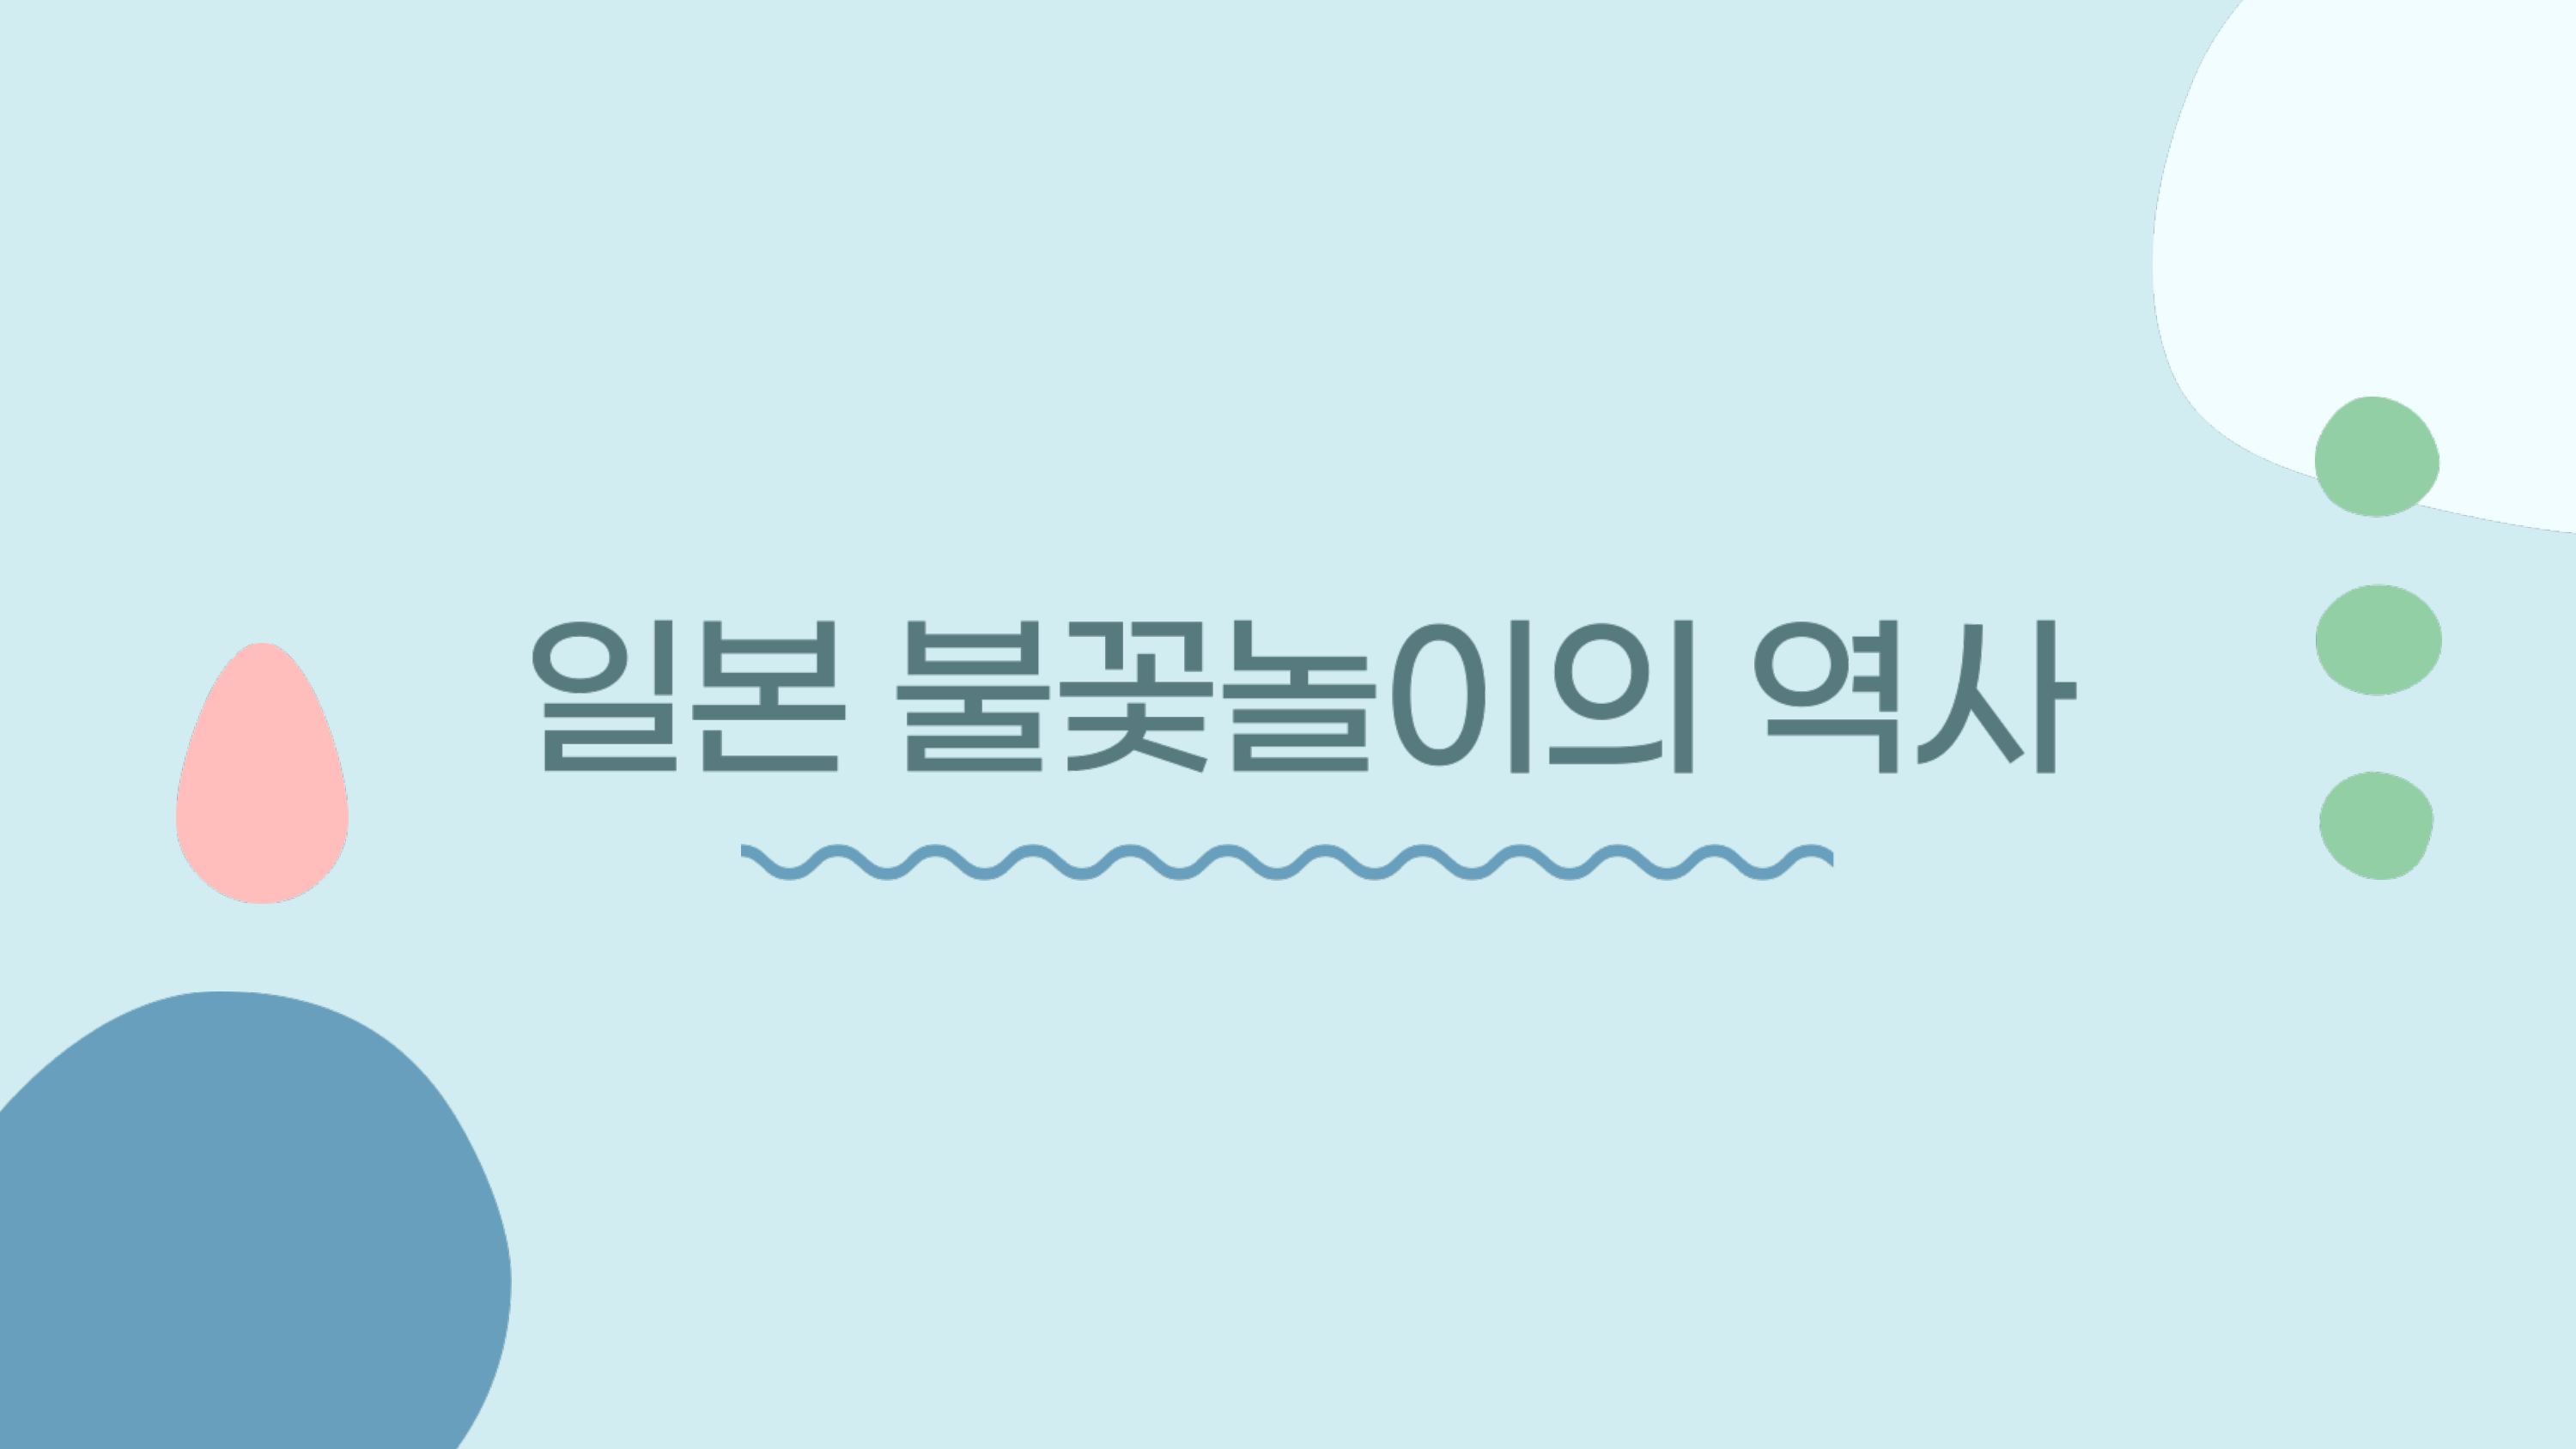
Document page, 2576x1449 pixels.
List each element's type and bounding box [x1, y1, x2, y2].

text_box [176, 643, 349, 904]
text_box [0, 991, 512, 1449]
text_box [2153, 0, 2576, 537]
text_box [2314, 397, 2442, 880]
text_box [740, 843, 1835, 883]
picture [146, 518, 2425, 1000]
